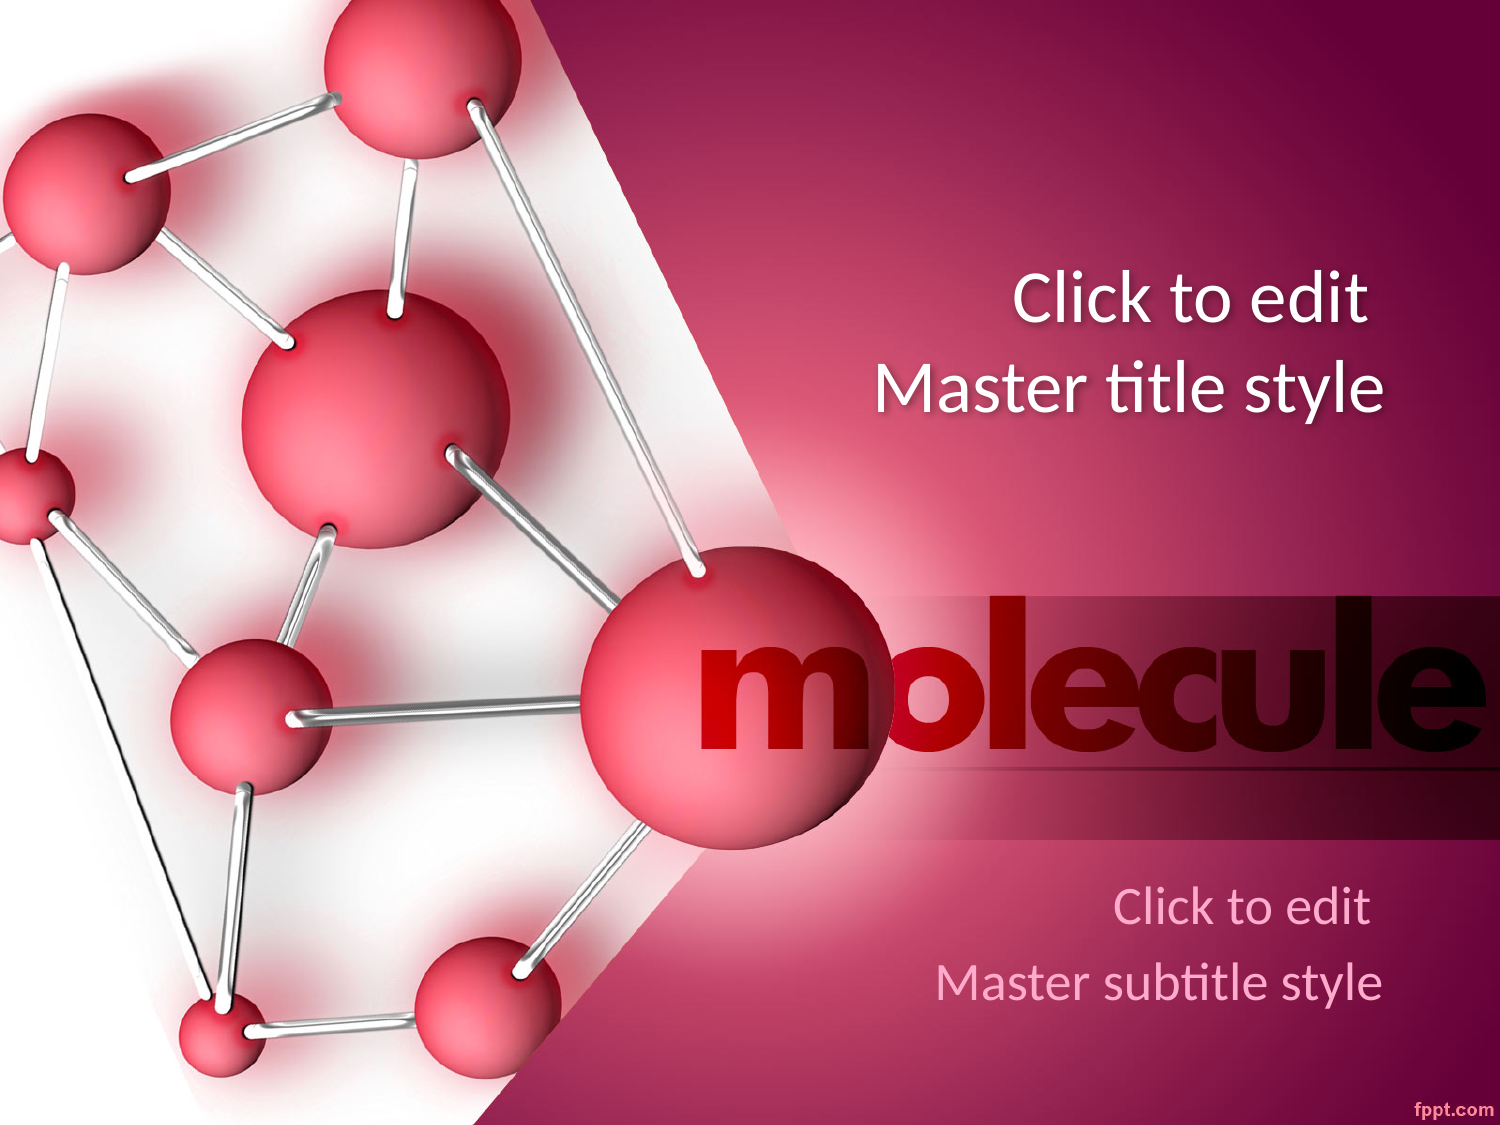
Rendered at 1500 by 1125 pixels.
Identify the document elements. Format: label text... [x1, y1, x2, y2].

subtitle Click to edit Master subtitle style [349, 863, 1400, 1039]
picture [0, 0, 1500, 1125]
title Click to edit Master title style [399, 211, 1402, 463]
